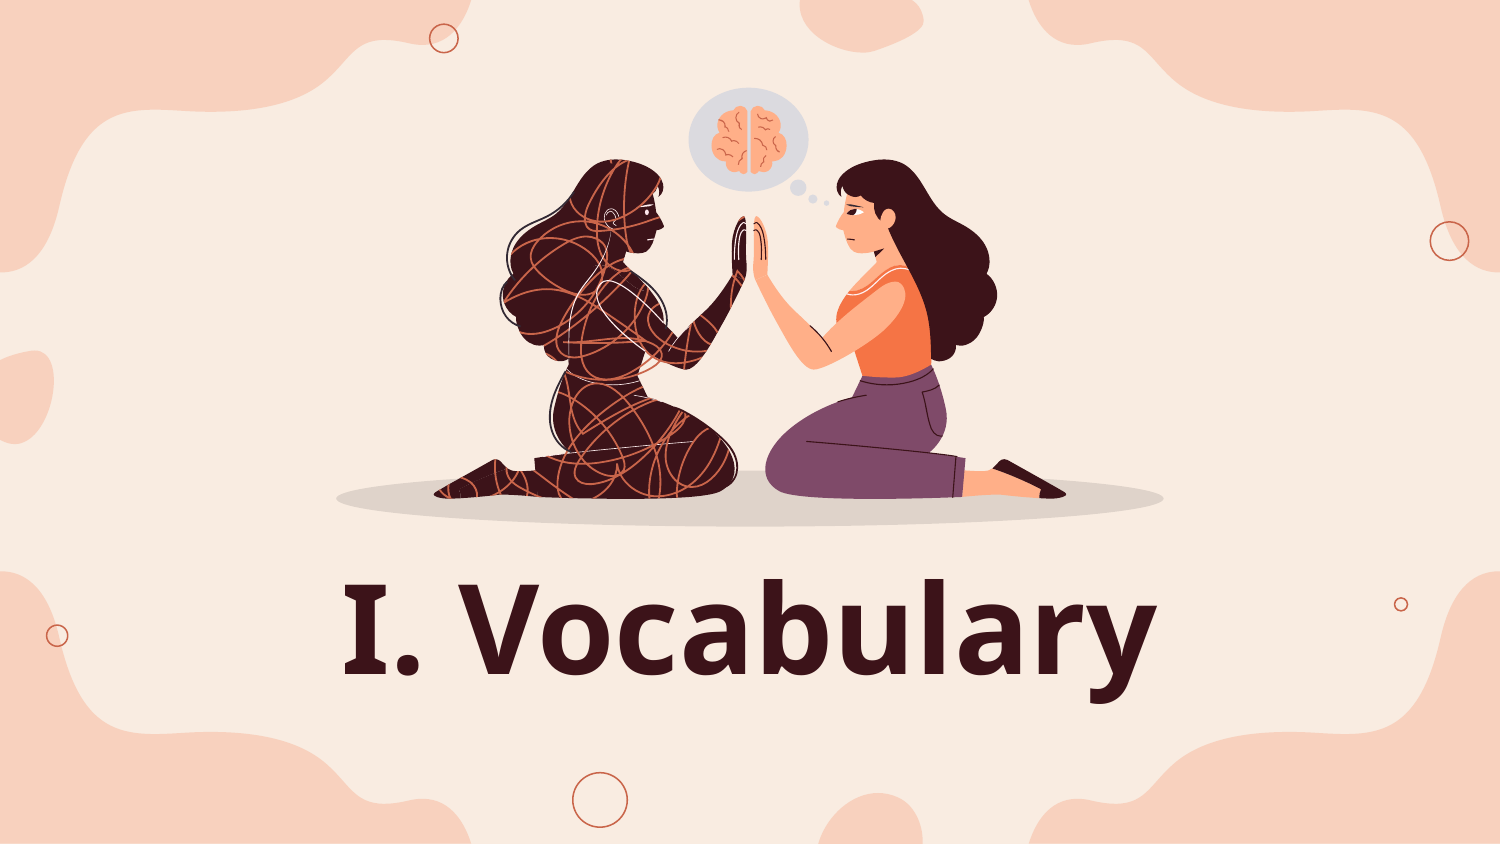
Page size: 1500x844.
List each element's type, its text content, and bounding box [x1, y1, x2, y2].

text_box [335, 87, 1164, 527]
title I. Vocabulary [162, 534, 1338, 725]
